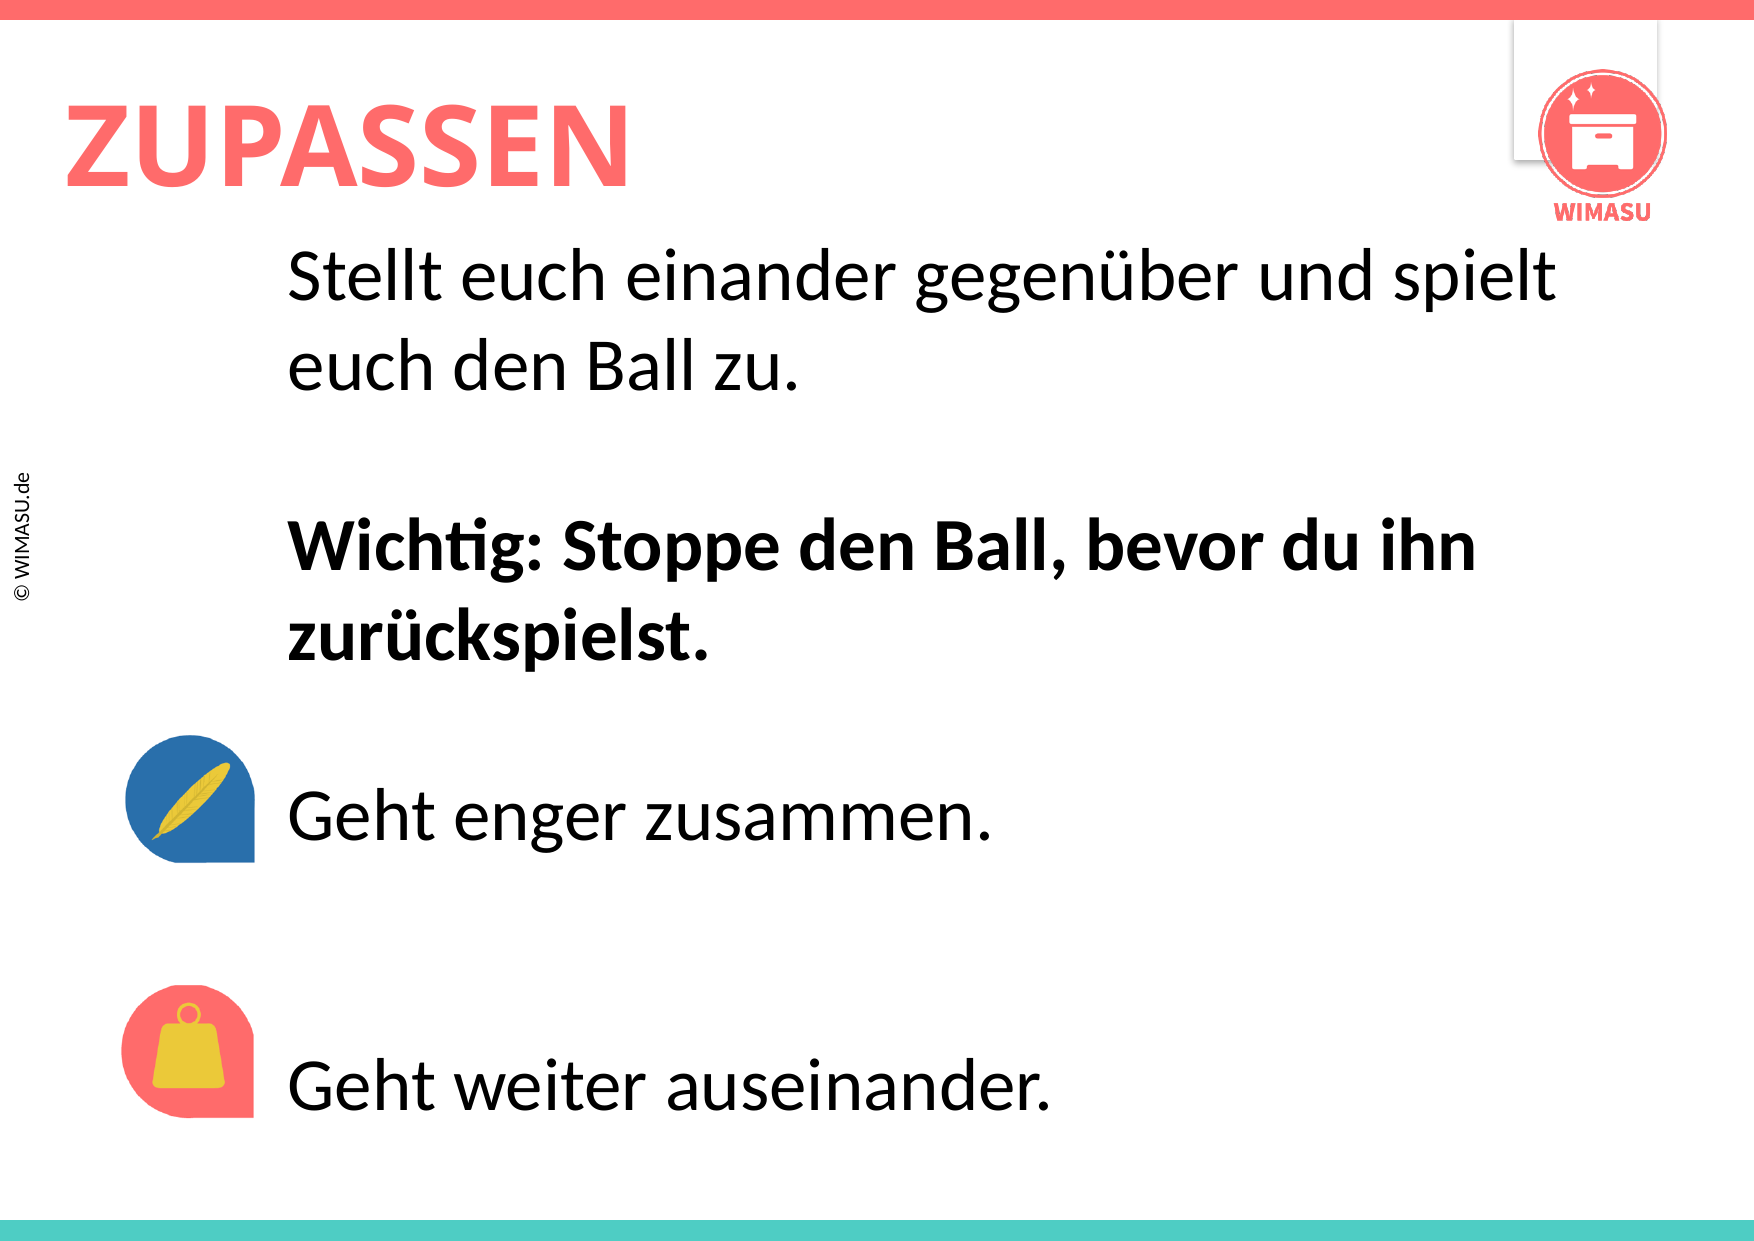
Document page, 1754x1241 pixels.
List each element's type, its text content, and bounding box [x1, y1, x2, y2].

picture [116, 977, 259, 1126]
picture [1629, 69, 1667, 221]
picture [109, 727, 265, 876]
title Zupassen [50, 38, 1629, 246]
text_box Stellt euch einander gegenüber und spielt euch den Ball zu. Wichtig: Stoppe den Ball, bevor du ihn zurückspielst. Geht enger zusammen. Geht weiter auseinander. [273, 218, 1604, 1224]
